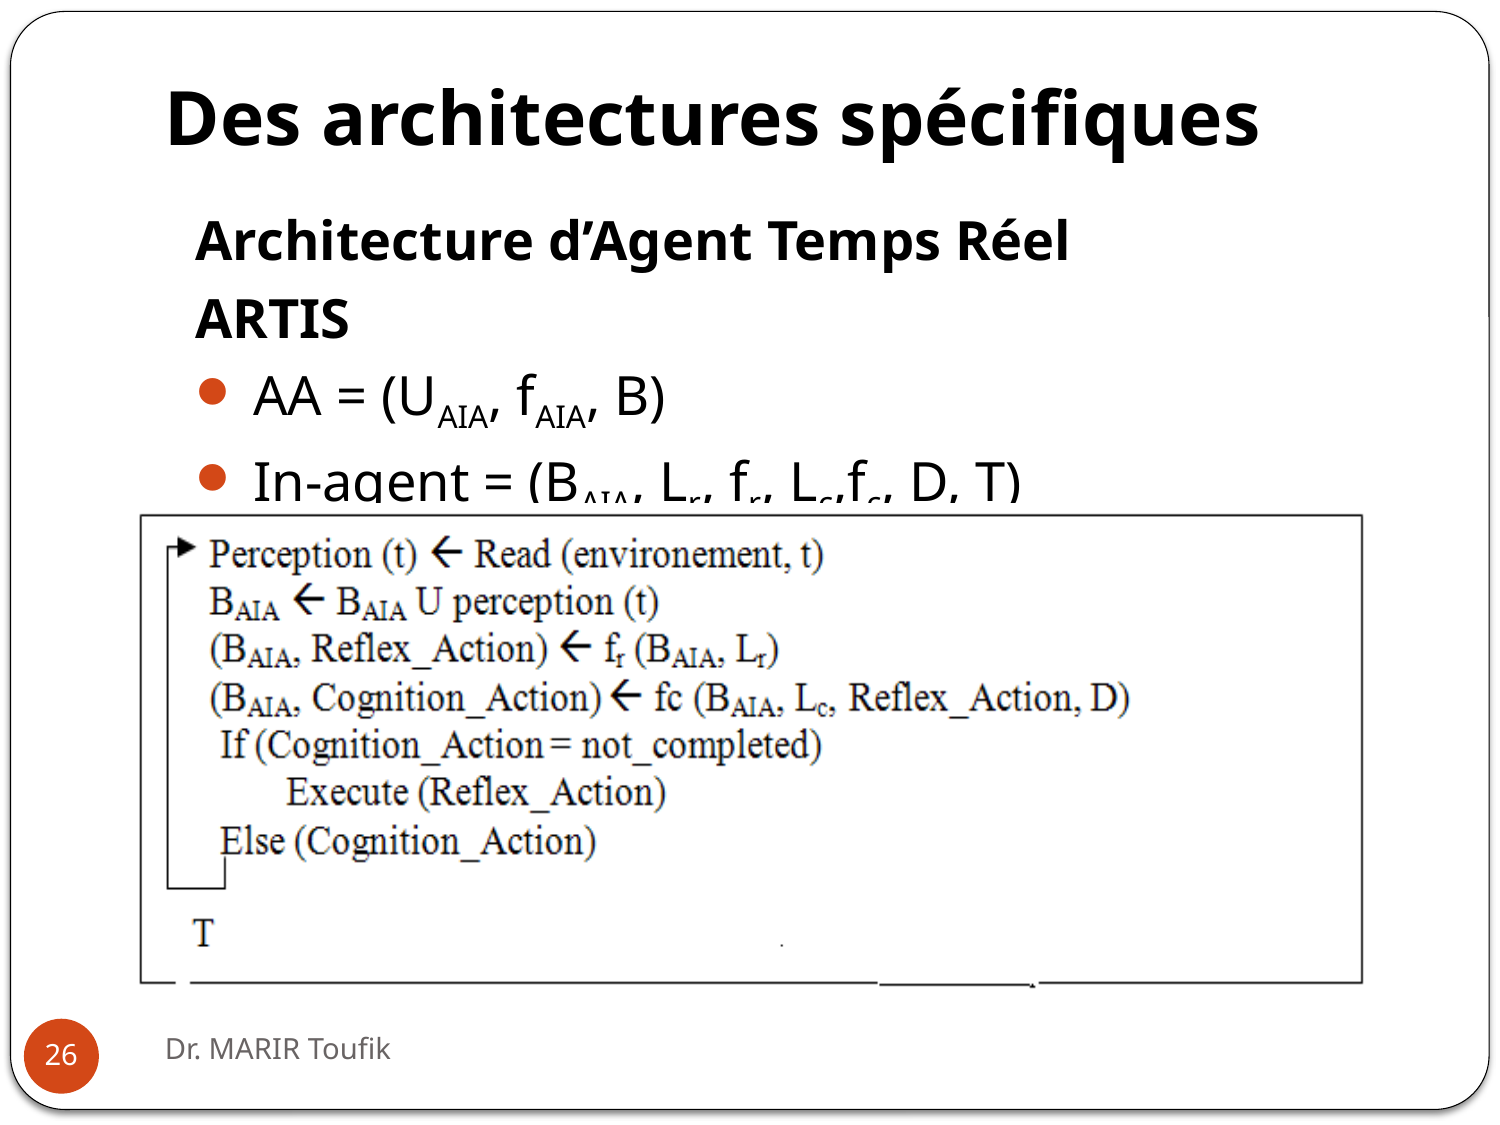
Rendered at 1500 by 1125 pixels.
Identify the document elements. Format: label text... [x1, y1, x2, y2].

footer Dr. MARIR Toufik [150, 1012, 800, 1088]
slide_number 26 [23, 1018, 99, 1094]
picture [116, 503, 1383, 1002]
list Architecture d’Agent Temps Réel ARTIS AA = (UAIA, fAIA, B) In-agent = (BAIA, Lr, fr, Lc,fc, D, T) [150, 199, 1425, 988]
title Des architectures spécifiques [150, 45, 1425, 176]
